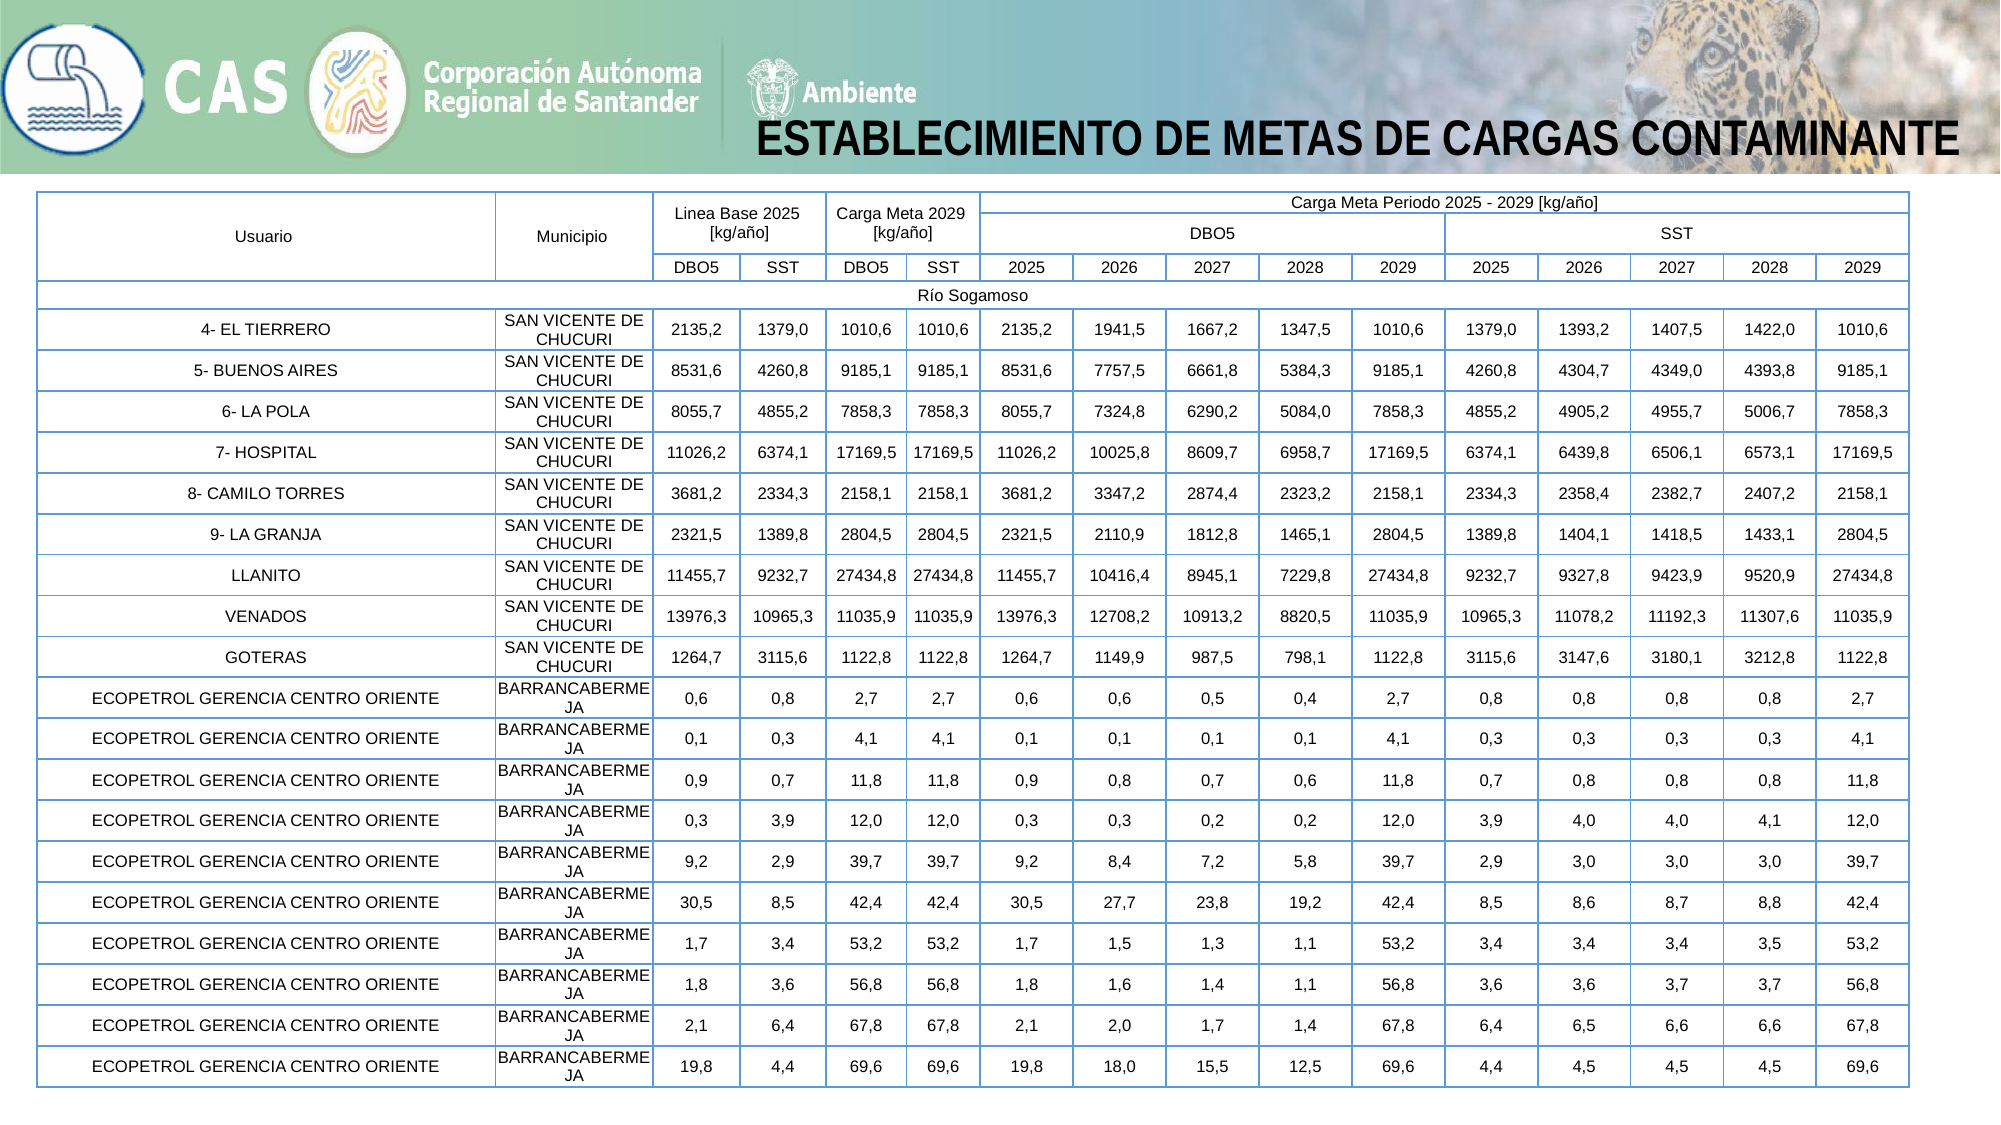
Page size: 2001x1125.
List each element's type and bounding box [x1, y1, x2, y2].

table_cell [1724, 433, 1815, 472]
table_cell [496, 719, 652, 758]
table_cell [1446, 515, 1537, 554]
table_header [38, 193, 495, 280]
table_cell [741, 433, 825, 472]
table_cell [1724, 883, 1815, 922]
table_cell [1631, 596, 1723, 636]
table_cell [1631, 760, 1723, 799]
table_cell [1260, 883, 1351, 922]
table_cell [981, 515, 1072, 554]
table_cell [1074, 842, 1165, 881]
table_cell [38, 924, 495, 963]
table_cell [981, 801, 1072, 840]
table_cell [1446, 719, 1537, 758]
table_cell [1353, 801, 1444, 840]
table_cell [741, 719, 825, 758]
table_cell [1724, 555, 1815, 595]
table_cell [1353, 883, 1444, 922]
table_cell [654, 310, 739, 349]
table_cell [741, 351, 825, 390]
table_cell [907, 924, 979, 963]
table_cell [827, 1006, 906, 1045]
table_cell [827, 392, 906, 431]
table_cell [496, 1006, 652, 1045]
table_cell [907, 678, 979, 717]
table_cell [1724, 392, 1815, 431]
table_cell [1074, 637, 1165, 676]
table_cell [981, 214, 1444, 253]
table_cell [496, 351, 652, 390]
table_cell [38, 310, 495, 349]
table_cell [654, 1047, 739, 1086]
table_cell [1724, 351, 1815, 390]
table_cell [38, 719, 495, 758]
table_cell [496, 1047, 652, 1086]
table_cell [1631, 433, 1723, 472]
table_cell [1446, 760, 1537, 799]
table_cell [1167, 310, 1258, 349]
table_cell [1353, 678, 1444, 717]
table_cell [1724, 842, 1815, 881]
table_cell [38, 474, 495, 513]
table_cell [1631, 1006, 1723, 1045]
table_cell [741, 555, 825, 595]
table_cell [38, 282, 1908, 308]
table_cell [1167, 392, 1258, 431]
table_cell [907, 555, 979, 595]
table_cell [1074, 255, 1165, 280]
table_cell [654, 351, 739, 390]
table_cell [1539, 515, 1630, 554]
table_cell [1260, 801, 1351, 840]
table_cell [1631, 310, 1723, 349]
table_cell [907, 515, 979, 554]
table_header [981, 193, 1908, 212]
table_header [654, 193, 825, 253]
table_cell [827, 801, 906, 840]
table_cell [1539, 883, 1630, 922]
table_cell [1817, 351, 1908, 390]
table_cell [496, 515, 652, 554]
table_cell [741, 924, 825, 963]
table_cell [1724, 965, 1815, 1004]
table_cell [38, 351, 495, 390]
table_cell [1167, 351, 1258, 390]
table_cell [827, 474, 906, 513]
table_cell [1074, 474, 1165, 513]
table_cell [741, 474, 825, 513]
table_cell [981, 474, 1072, 513]
table_cell [1539, 555, 1630, 595]
table_cell [741, 801, 825, 840]
table_cell [1353, 255, 1444, 280]
table_cell [907, 801, 979, 840]
table_header [827, 193, 979, 253]
table_cell [907, 392, 979, 431]
table_cell [1167, 678, 1258, 717]
table_cell [654, 433, 739, 472]
table_cell [1353, 351, 1444, 390]
table_cell [1724, 678, 1815, 717]
table_cell [1353, 965, 1444, 1004]
table_cell [1446, 883, 1537, 922]
table_cell [1724, 474, 1815, 513]
table_cell [1353, 924, 1444, 963]
table_cell [981, 351, 1072, 390]
table_cell [981, 555, 1072, 595]
table_cell [1539, 310, 1630, 349]
table_cell [1724, 1047, 1815, 1086]
table_cell [1631, 515, 1723, 554]
table_cell [496, 801, 652, 840]
table_cell [1631, 883, 1723, 922]
table_cell [1724, 255, 1815, 280]
table_cell [1353, 719, 1444, 758]
table_cell [907, 883, 979, 922]
table_cell [1074, 392, 1165, 431]
table_cell [1539, 1006, 1630, 1045]
table_cell [907, 965, 979, 1004]
table_cell [1539, 392, 1630, 431]
table_cell [1631, 719, 1723, 758]
table_cell [654, 637, 739, 676]
table_cell [741, 1047, 825, 1086]
table_cell [981, 1006, 1072, 1045]
table_cell [1167, 924, 1258, 963]
table_cell [907, 842, 979, 881]
table_cell [827, 678, 906, 717]
table_cell [981, 596, 1072, 636]
table_cell [1631, 392, 1723, 431]
table_cell [1539, 596, 1630, 636]
table_cell [38, 842, 495, 881]
table_cell [1539, 474, 1630, 513]
table_cell [1167, 1047, 1258, 1086]
table_cell [1539, 351, 1630, 390]
table_cell [827, 924, 906, 963]
table_cell [1167, 474, 1258, 513]
table_cell [1167, 883, 1258, 922]
table_cell [1817, 310, 1908, 349]
table_cell [496, 474, 652, 513]
table_cell [981, 255, 1072, 280]
table_cell [1353, 433, 1444, 472]
table_cell [907, 1047, 979, 1086]
table_cell [1074, 801, 1165, 840]
table_cell [827, 760, 906, 799]
table_cell [654, 965, 739, 1004]
table_cell [1817, 924, 1908, 963]
table_cell [496, 310, 652, 349]
table_cell [1446, 474, 1537, 513]
table_cell [827, 351, 906, 390]
table_cell [981, 392, 1072, 431]
table_cell [38, 1006, 495, 1045]
table_cell [1074, 310, 1165, 349]
table_cell [1631, 555, 1723, 595]
table_cell [1446, 392, 1537, 431]
table_cell [1817, 255, 1908, 280]
table_cell [1724, 637, 1815, 676]
table_cell [907, 1006, 979, 1045]
table_cell [1631, 255, 1723, 280]
table_cell [1260, 924, 1351, 963]
table_cell [907, 760, 979, 799]
table_cell [981, 883, 1072, 922]
table_cell [1817, 515, 1908, 554]
table_cell [1817, 965, 1908, 1004]
table_cell [1817, 474, 1908, 513]
table_cell [1260, 842, 1351, 881]
table_cell [1074, 965, 1165, 1004]
table_cell [1446, 433, 1537, 472]
table_cell [1353, 392, 1444, 431]
table_cell [1074, 924, 1165, 963]
table_cell [1724, 719, 1815, 758]
table_cell [741, 1006, 825, 1045]
table_cell [741, 760, 825, 799]
picture [0, 0, 2000, 183]
table_cell [1724, 1006, 1815, 1045]
table_cell [654, 883, 739, 922]
table_cell [1074, 351, 1165, 390]
table_cell [1167, 719, 1258, 758]
table_cell [827, 719, 906, 758]
table_cell [1167, 255, 1258, 280]
table_cell [1260, 637, 1351, 676]
table_cell [1446, 1047, 1537, 1086]
table_cell [981, 678, 1072, 717]
table_cell [981, 719, 1072, 758]
table_cell [741, 883, 825, 922]
table_cell [1167, 760, 1258, 799]
table_cell [1817, 555, 1908, 595]
table_cell [741, 515, 825, 554]
table_cell [741, 842, 825, 881]
table_cell [1817, 883, 1908, 922]
table_cell [907, 474, 979, 513]
table_cell [1539, 1047, 1630, 1086]
table_cell [654, 596, 739, 636]
table_cell [1260, 474, 1351, 513]
table_cell [1817, 760, 1908, 799]
table_cell [1260, 1006, 1351, 1045]
table_cell [1446, 214, 1908, 253]
table_cell [1724, 596, 1815, 636]
table_cell [907, 255, 979, 280]
table_cell [38, 637, 495, 676]
table_cell [907, 596, 979, 636]
table_cell [1260, 392, 1351, 431]
table_cell [827, 883, 906, 922]
table_cell [827, 310, 906, 349]
table_cell [1260, 555, 1351, 595]
table_cell [1074, 555, 1165, 595]
table_cell [1446, 965, 1537, 1004]
table_cell [1631, 474, 1723, 513]
table_cell [654, 255, 739, 280]
table_cell [1074, 596, 1165, 636]
table_cell [981, 310, 1072, 349]
table_cell [1353, 1047, 1444, 1086]
table_cell [1260, 515, 1351, 554]
table_cell [1631, 965, 1723, 1004]
table_cell [827, 555, 906, 595]
table_cell [741, 637, 825, 676]
table_cell [1724, 760, 1815, 799]
table_cell [741, 678, 825, 717]
table_cell [1817, 637, 1908, 676]
table_cell [1260, 678, 1351, 717]
table_cell [1167, 965, 1258, 1004]
table_cell [654, 392, 739, 431]
table_cell [1724, 515, 1815, 554]
table_cell [1817, 596, 1908, 636]
table_cell [907, 351, 979, 390]
table_cell [981, 433, 1072, 472]
table_cell [1260, 719, 1351, 758]
table_cell [1631, 1047, 1723, 1086]
table_cell [1817, 433, 1908, 472]
table_cell [1817, 719, 1908, 758]
table_cell [1817, 392, 1908, 431]
table_cell [1167, 555, 1258, 595]
table_cell [38, 515, 495, 554]
table_cell [1074, 883, 1165, 922]
table_cell [1353, 310, 1444, 349]
table_cell [496, 555, 652, 595]
table_cell [38, 760, 495, 799]
table_cell [654, 719, 739, 758]
table_cell [827, 433, 906, 472]
table_cell [654, 760, 739, 799]
table_cell [827, 1047, 906, 1086]
table_cell [38, 801, 495, 840]
table_cell [1539, 924, 1630, 963]
table_cell [1446, 555, 1537, 595]
table_cell [496, 924, 652, 963]
table_cell [1631, 678, 1723, 717]
table_cell [741, 965, 825, 1004]
table_cell [38, 555, 495, 595]
table_cell [38, 433, 495, 472]
table_cell [1353, 1006, 1444, 1045]
table_cell [981, 760, 1072, 799]
table_cell [1074, 515, 1165, 554]
table_cell [1353, 760, 1444, 799]
table_cell [981, 637, 1072, 676]
table_cell [981, 842, 1072, 881]
table_cell [1724, 310, 1815, 349]
table_cell [1353, 474, 1444, 513]
table_cell [496, 392, 652, 431]
table_cell [654, 515, 739, 554]
table_cell [741, 255, 825, 280]
table_cell [1539, 637, 1630, 676]
table_cell [1353, 637, 1444, 676]
table_cell [654, 924, 739, 963]
table_cell [1446, 801, 1537, 840]
table_cell [1631, 924, 1723, 963]
table_cell [1074, 1006, 1165, 1045]
table_cell [1167, 637, 1258, 676]
table_cell [1260, 433, 1351, 472]
table_cell [1353, 596, 1444, 636]
table_cell [1539, 965, 1630, 1004]
table_cell [38, 596, 495, 636]
table_cell [827, 965, 906, 1004]
table_cell [1817, 1047, 1908, 1086]
table_cell [1260, 1047, 1351, 1086]
table_cell [654, 555, 739, 595]
table_cell [496, 596, 652, 636]
table_cell [827, 255, 906, 280]
table_cell [1260, 596, 1351, 636]
table_cell [1167, 801, 1258, 840]
table_cell [654, 842, 739, 881]
table_cell [1817, 842, 1908, 881]
table_cell [496, 842, 652, 881]
table_cell [1074, 719, 1165, 758]
table_cell [741, 596, 825, 636]
table_cell [654, 801, 739, 840]
table_cell [1724, 924, 1815, 963]
table_cell [1724, 801, 1815, 840]
table_cell [1074, 433, 1165, 472]
table_cell [1167, 842, 1258, 881]
table_cell [1074, 1047, 1165, 1086]
table_cell [496, 760, 652, 799]
table_cell [1817, 678, 1908, 717]
table_cell [1631, 801, 1723, 840]
table_cell [1446, 678, 1537, 717]
table_cell [654, 678, 739, 717]
table_cell [741, 392, 825, 431]
table_cell [1539, 842, 1630, 881]
table_cell [827, 842, 906, 881]
table_cell [1260, 351, 1351, 390]
table_cell [38, 392, 495, 431]
table_cell [827, 515, 906, 554]
table_cell [1167, 433, 1258, 472]
table_cell [1353, 515, 1444, 554]
table_cell [1446, 255, 1537, 280]
table_cell [1074, 760, 1165, 799]
table_cell [827, 596, 906, 636]
table_cell [1446, 637, 1537, 676]
table_cell [907, 310, 979, 349]
table_cell [1446, 310, 1537, 349]
table_cell [1539, 801, 1630, 840]
table_cell [1353, 555, 1444, 595]
table_cell [654, 1006, 739, 1045]
table_cell [981, 965, 1072, 1004]
table_cell [496, 678, 652, 717]
table_cell [1260, 310, 1351, 349]
table_cell [981, 924, 1072, 963]
table_cell [496, 965, 652, 1004]
table_cell [1631, 842, 1723, 881]
table_cell [1446, 1006, 1537, 1045]
table_cell [827, 637, 906, 676]
table_cell [1260, 255, 1351, 280]
table_cell [1260, 965, 1351, 1004]
table_cell [1446, 842, 1537, 881]
table_cell [1631, 637, 1723, 676]
table_cell [1260, 760, 1351, 799]
table_cell [1446, 924, 1537, 963]
table_cell [907, 433, 979, 472]
table_cell [907, 637, 979, 676]
table_cell [1817, 1006, 1908, 1045]
table_cell [1539, 678, 1630, 717]
table_header [496, 193, 652, 280]
table_cell [1446, 596, 1537, 636]
table_cell [1353, 842, 1444, 881]
table_cell [1817, 801, 1908, 840]
table_cell [1539, 433, 1630, 472]
table_cell [1631, 351, 1723, 390]
table_cell [496, 637, 652, 676]
table_cell [496, 883, 652, 922]
table_cell [1167, 596, 1258, 636]
table_cell [38, 883, 495, 922]
table_cell [1167, 1006, 1258, 1045]
table_cell [741, 310, 825, 349]
table_cell [981, 1047, 1072, 1086]
table_cell [38, 1047, 495, 1086]
table_cell [38, 678, 495, 717]
table_cell [1167, 515, 1258, 554]
table_cell [907, 719, 979, 758]
table_cell [1539, 760, 1630, 799]
table_cell [1074, 678, 1165, 717]
table_cell [38, 965, 495, 1004]
table_cell [1539, 255, 1630, 280]
table_cell [1539, 719, 1630, 758]
table_cell [496, 433, 652, 472]
table_cell [1446, 351, 1537, 390]
table_cell [654, 474, 739, 513]
